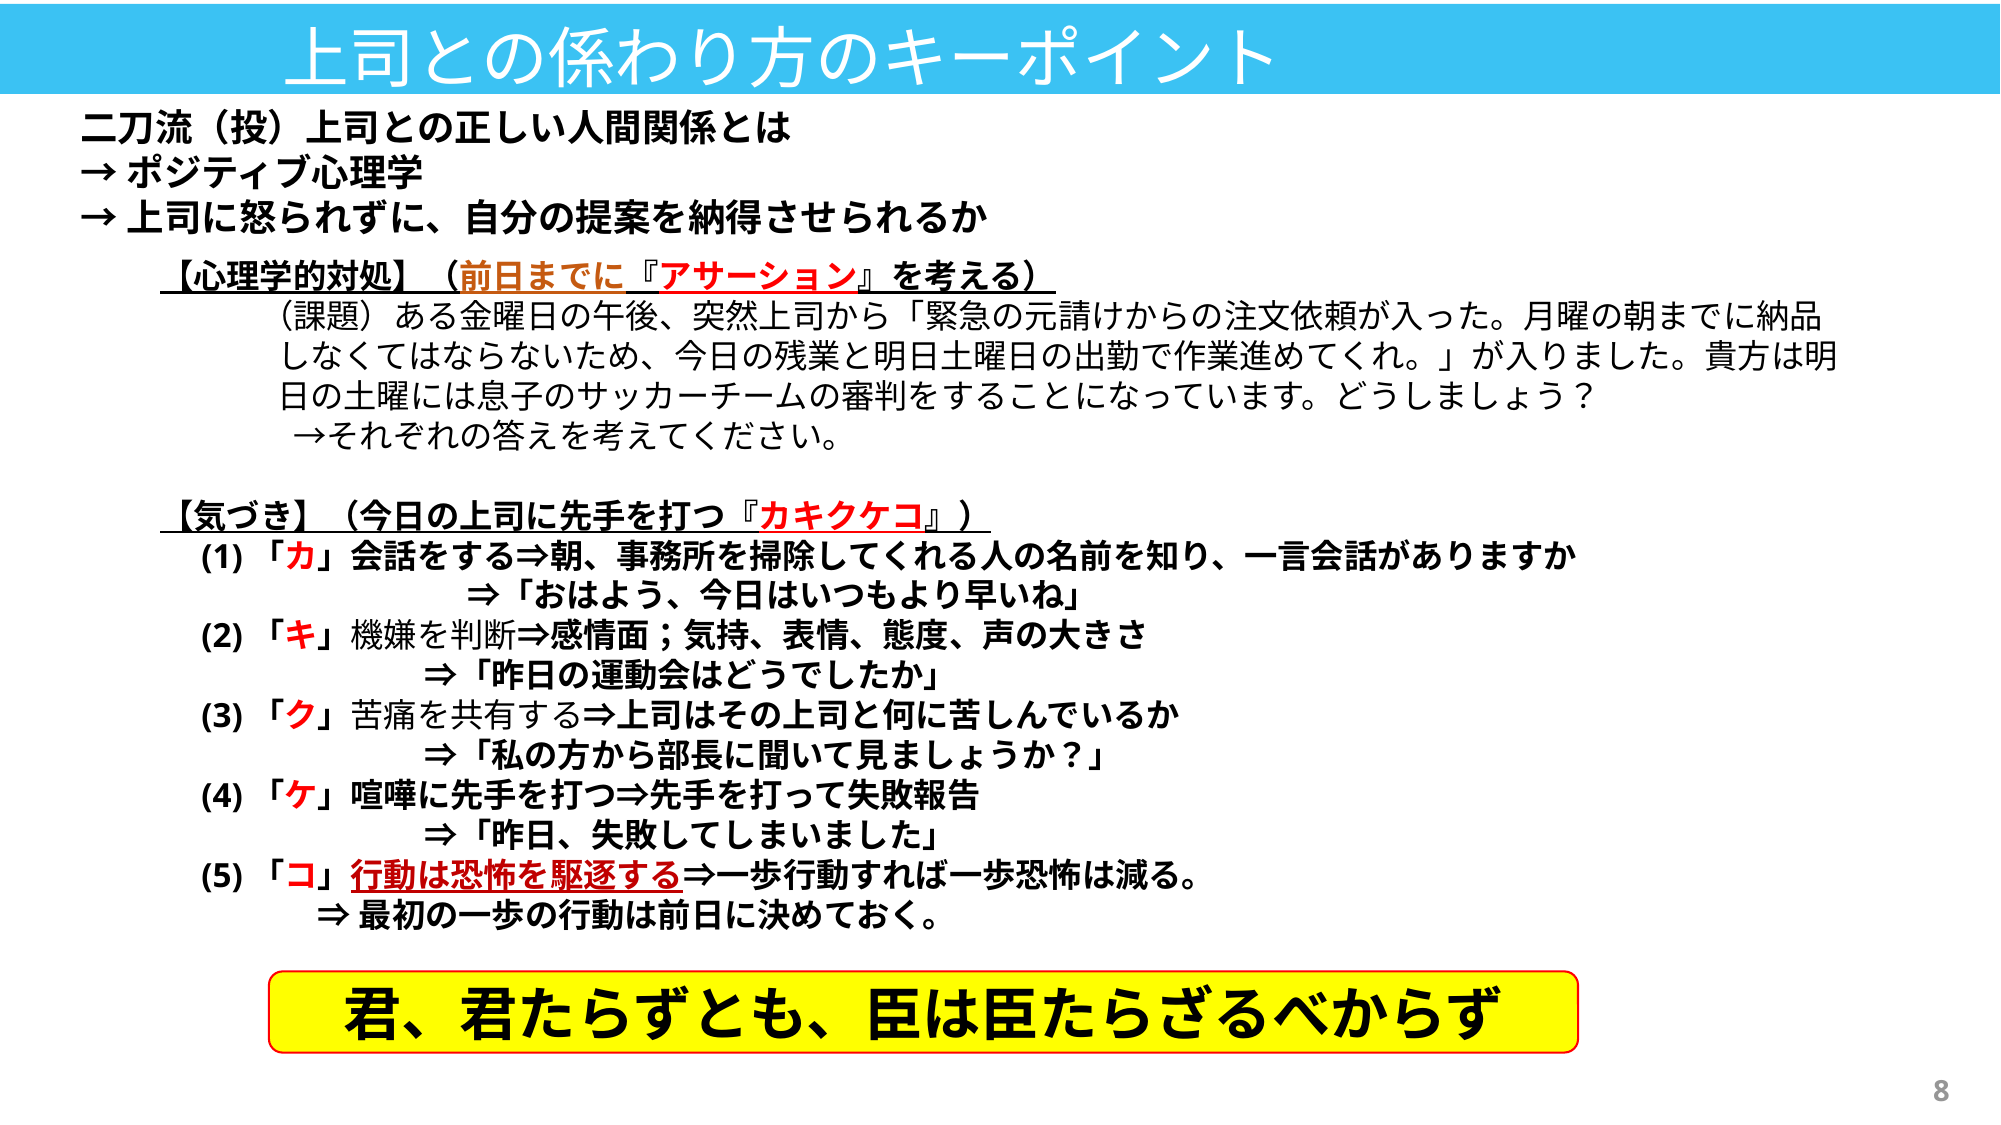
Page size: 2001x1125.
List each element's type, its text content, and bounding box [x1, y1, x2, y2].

text_box 【心理学的対処】（前日までに『アサーション』を考える） （課題）ある金曜日の午後、突然上司から「緊急の元請けからの注文依頼が入った。月曜の朝までに納品しなくてはならないため、今日の残業と明日土曜日の出勤で作業進めてくれ。」が入りました。貴方は明日の土曜には息子のサッカーチームの審判をすることになっています。どうしましょう？ →それぞれの答えを考えてください。 【気づき】（今日の上司に先手を打つ『カキクケコ』） (1)「カ」会話をする⇒朝、事務所を掃除してくれる人の名前を知り、一言会話がありますか ⇒「おはよう、今日はいつもより早いね」 (2)「キ」機嫌を判断⇒感情面；気持、表情、態度、声の大きさ ⇒「昨日の運動会はどうでしたか」 (3)「ク」苦痛を共有する⇒上司はその上司と何に苦しんでいるか ⇒「私の方から部長に聞いて見ましょうか？」 (4)「ケ」喧嘩に先手を打つ⇒先手を打って失敗報告 ⇒「昨日、失敗してしまいました」 (5)「コ」行動は恐怖を駆逐する⇒一歩行動すれば一歩恐怖は減る。 ⇒最初の一歩の行動は前日に決めておく。 [145, 247, 1855, 948]
text_box 二刀流（投）上司との正しい人間関係とは →ポジティブ心理学 →上司に怒られずに、自分の提案を納得させられるか [65, 96, 1014, 247]
text_box 君、君たらずとも、臣は臣たらざるべからず [267, 970, 1580, 1054]
text_box 上司との係わり方のキーポイント [0, 3, 2000, 94]
slide_number 8 [1850, 1052, 1950, 1113]
